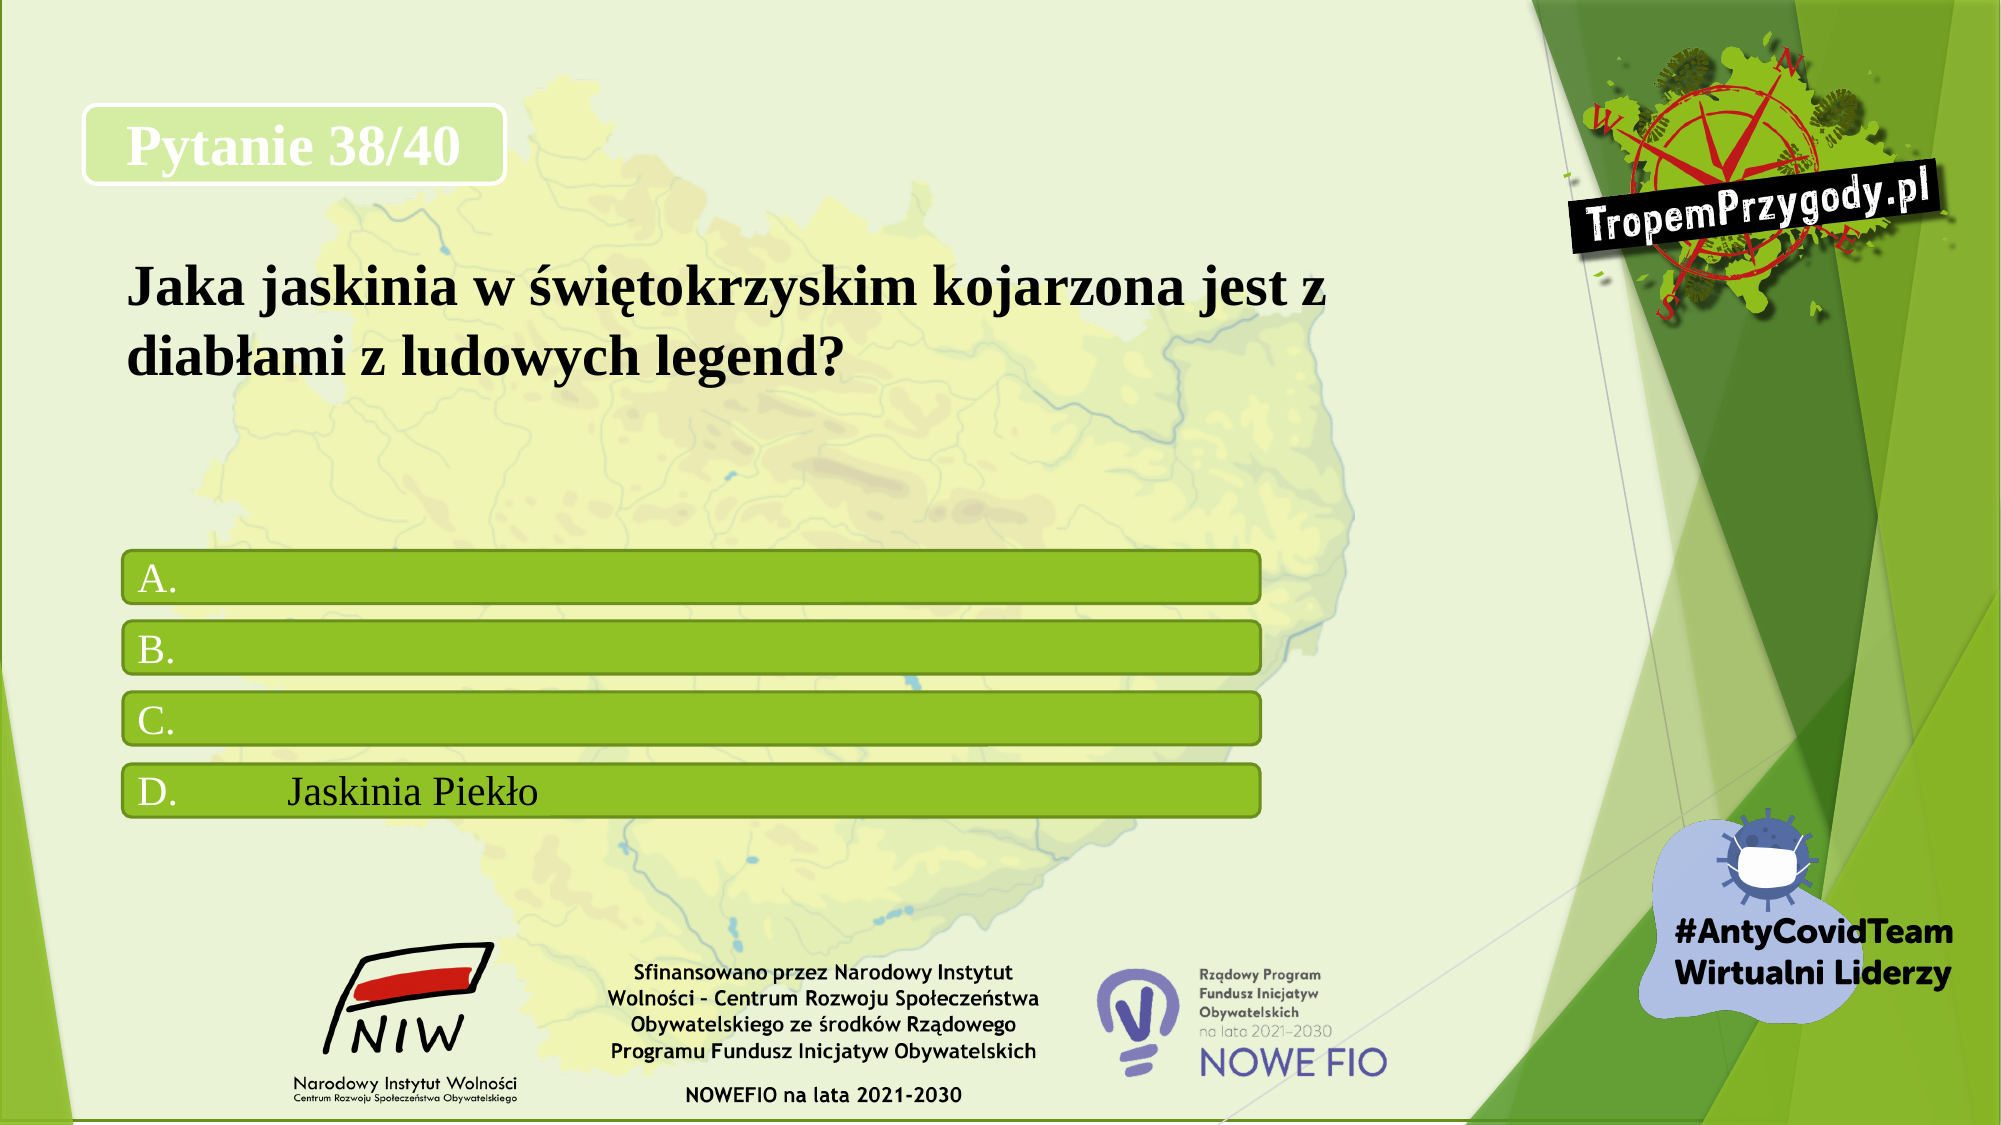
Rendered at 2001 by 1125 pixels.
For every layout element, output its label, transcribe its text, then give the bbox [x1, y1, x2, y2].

title Pytanie 38/40 Jaka jaskinia w świętokrzyskim kojarzona jest z diabłami z ludowych legend? [111, 99, 1568, 547]
picture [1599, 719, 1993, 1113]
list A. B. C. D. Jaskinia Piekło [122, 543, 1249, 992]
picture [1563, 31, 1957, 331]
picture [294, 932, 1410, 1125]
